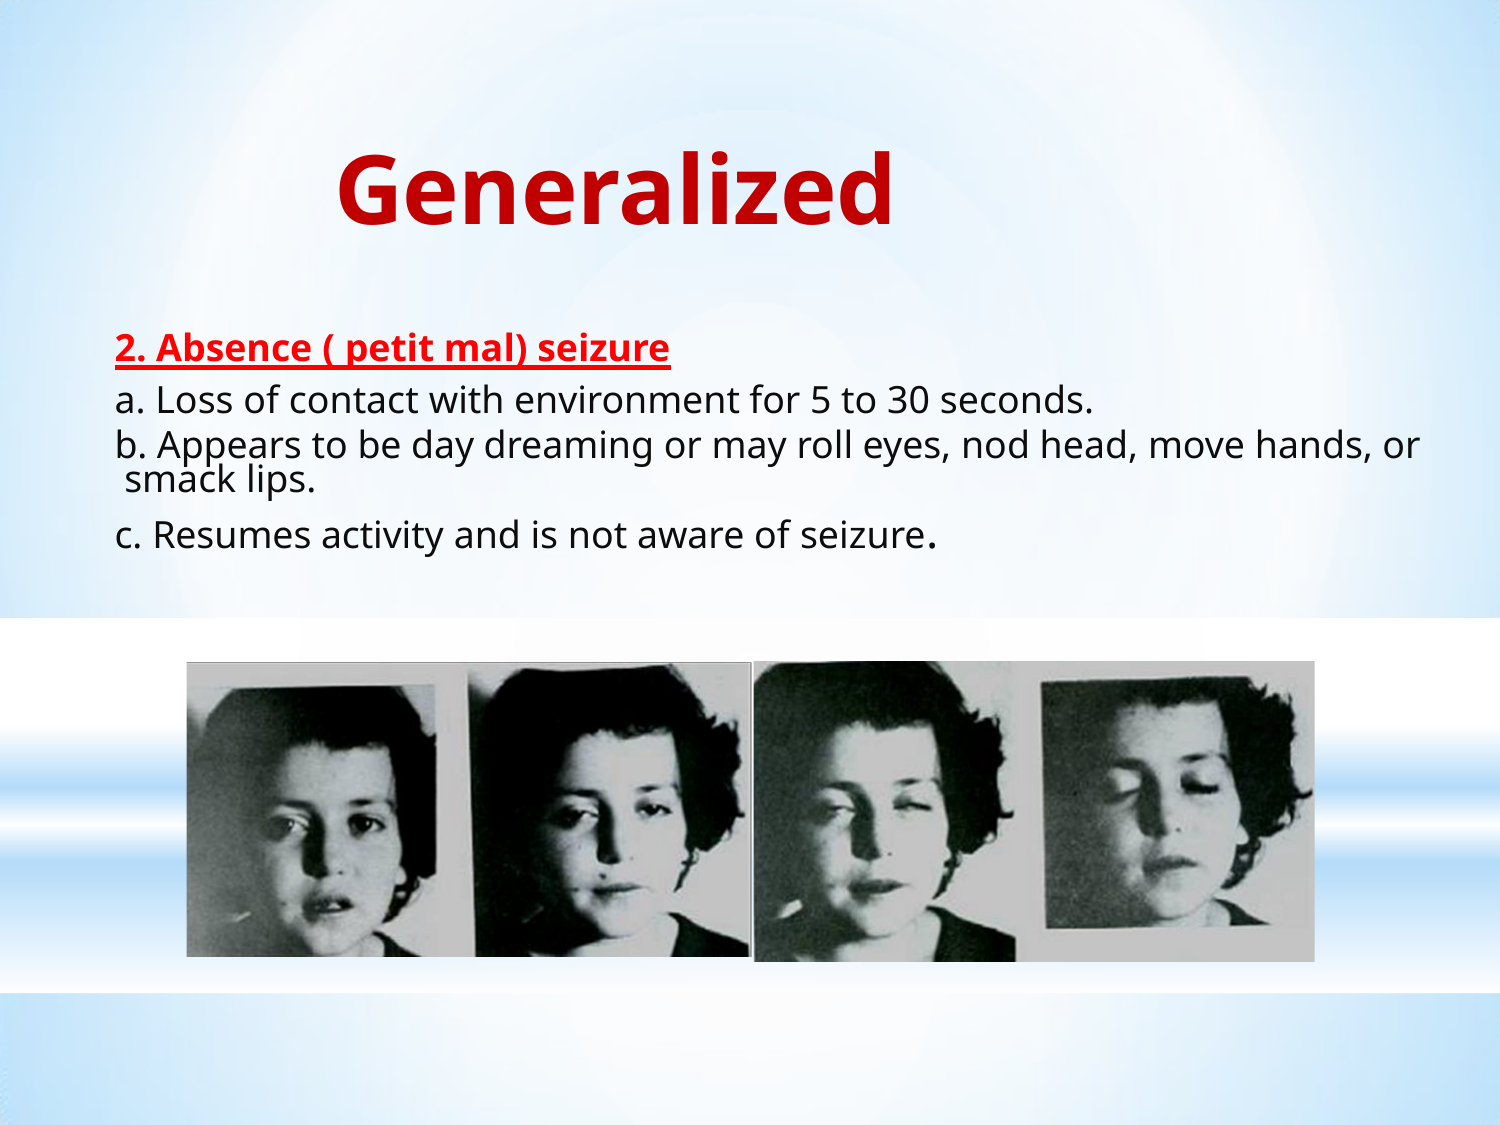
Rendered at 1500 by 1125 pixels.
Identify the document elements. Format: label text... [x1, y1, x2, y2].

title Generalized [140, 126, 1089, 317]
list 2. Absence ( petit mal) seizure a. Loss of contact with environment for 5 to 30 seconds. b. Appears to be day dreaming or may roll eyes, nod head, move hands, or smack lips. c. Resumes activity and is not aware of seizure. [84, 312, 1423, 953]
picture [0, 0, 1500, 1125]
text_box [186, 661, 754, 957]
text_box [753, 661, 1315, 962]
